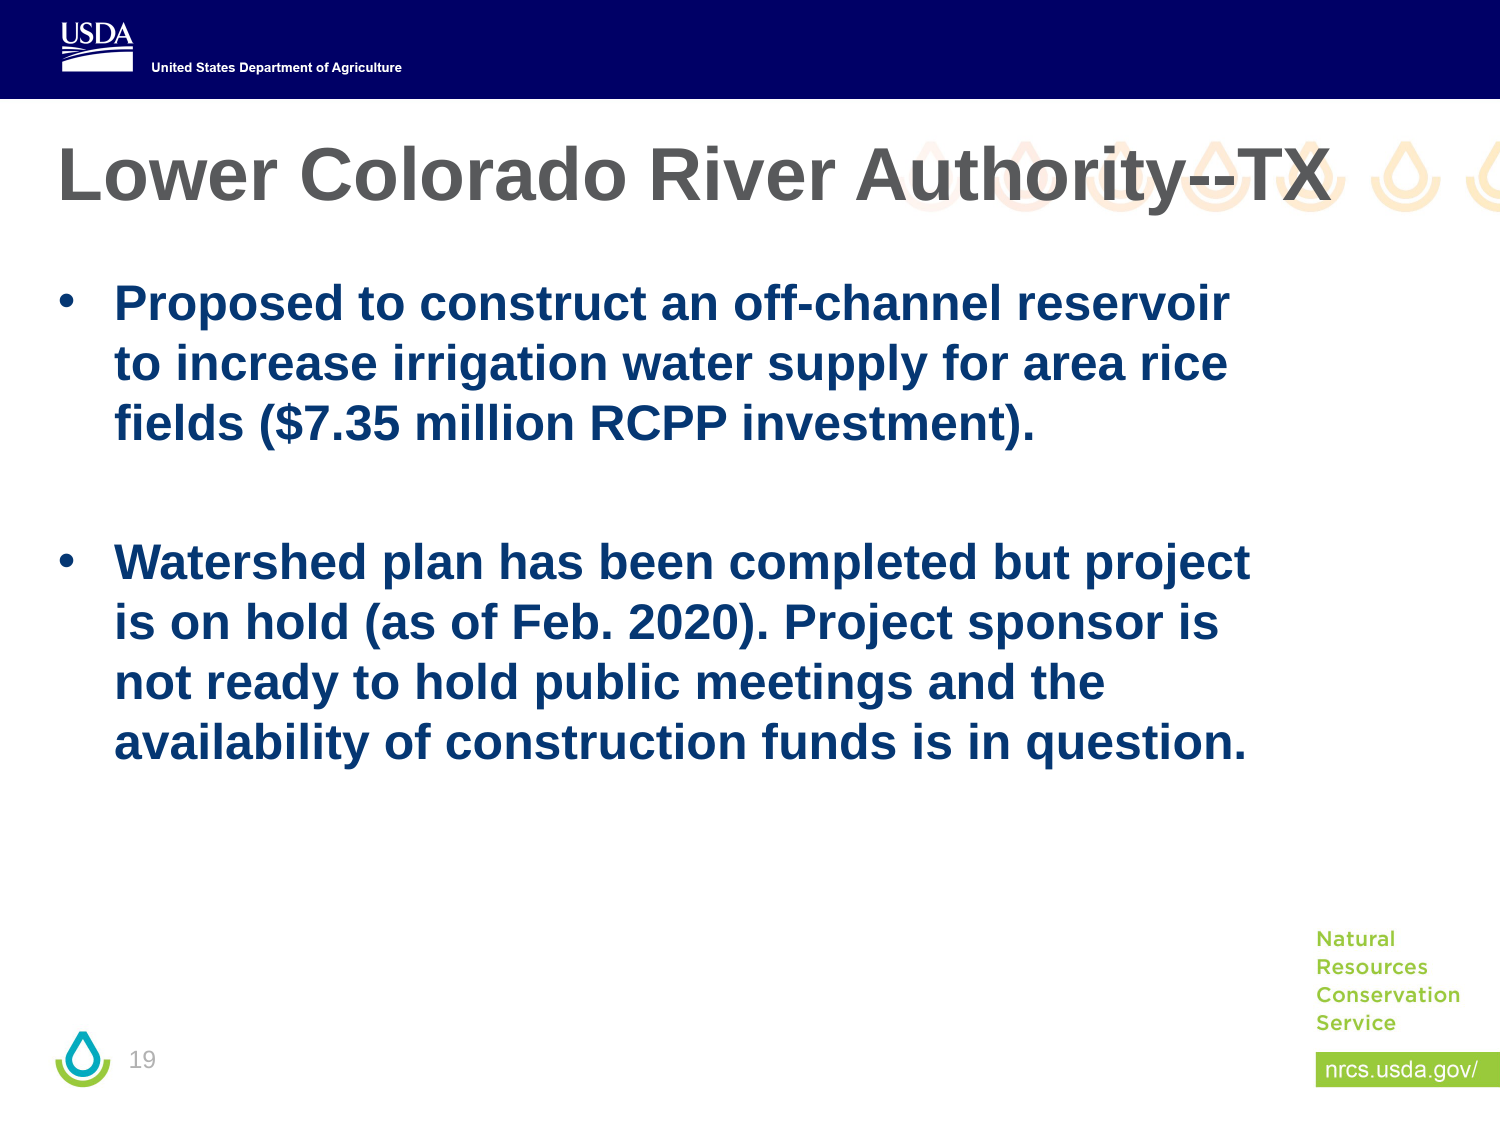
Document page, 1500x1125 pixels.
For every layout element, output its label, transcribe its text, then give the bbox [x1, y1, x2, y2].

list Proposed to construct an off-channel reservoir to increase irrigation water supply for area rice fields ($7.35 million RCPP investment). Watershed plan has been completed but project is on hold (as of Feb. 2020). Project sponsor is not ready to hold public meetings and the availability of construction funds is in question. [42, 262, 1295, 1005]
slide_number 19 [113, 1028, 464, 1088]
picture [0, 0, 1500, 1125]
title Lower Colorado River Authority--TX [42, 104, 1480, 237]
